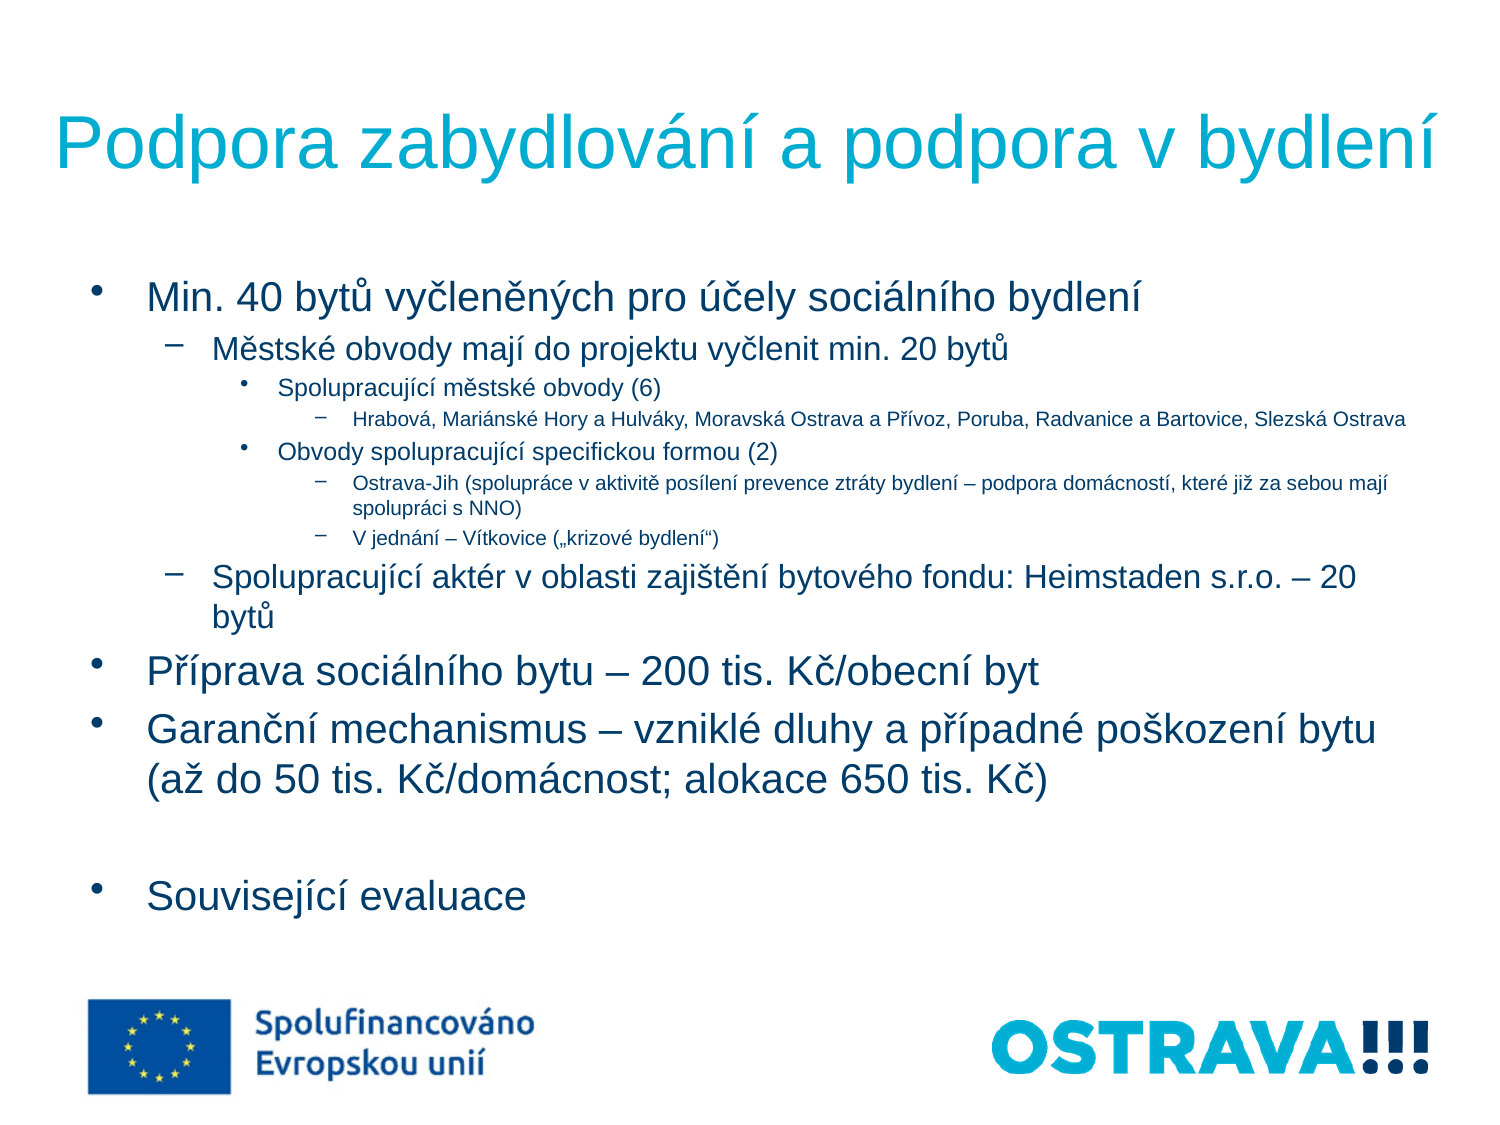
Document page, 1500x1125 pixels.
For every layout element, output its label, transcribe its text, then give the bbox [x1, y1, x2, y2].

picture [992, 1020, 1428, 1074]
list Min. 40 bytů vyčleněných pro účely sociálního bydlení Městské obvody mají do projektu vyčlenit min. 20 bytů Spolupracující městské obvody (6) Hrabová, Mariánské Hory a Hulváky, Moravská Ostrava a Přívoz, Poruba, Radvanice a Bartovice, Slezská Ostrava Obvody spolupracující specifickou formou (2) Ostrava-Jih (spolupráce v aktivitě posílení prevence ztráty bydlení – podpora domácností, které již za sebou mají spolupráci s NNO) V jednání – Vítkovice („krizové bydlení“) Spolupracující aktér v oblasti zajištění bytového fondu: Heimstaden s.r.o. – 20 bytů Příprava sociálního bytu – 200 tis. Kč/obecní byt Garanční mechanismus – vzniklé dluhy a případné poškození bytu (až do 50 tis. Kč/domácnost; alokace 650 tis. Kč) Související evaluace [75, 262, 1425, 1005]
picture [77, 1005, 553, 1107]
title Podpora zabydlování a podpora v bydlení [35, 45, 1459, 233]
